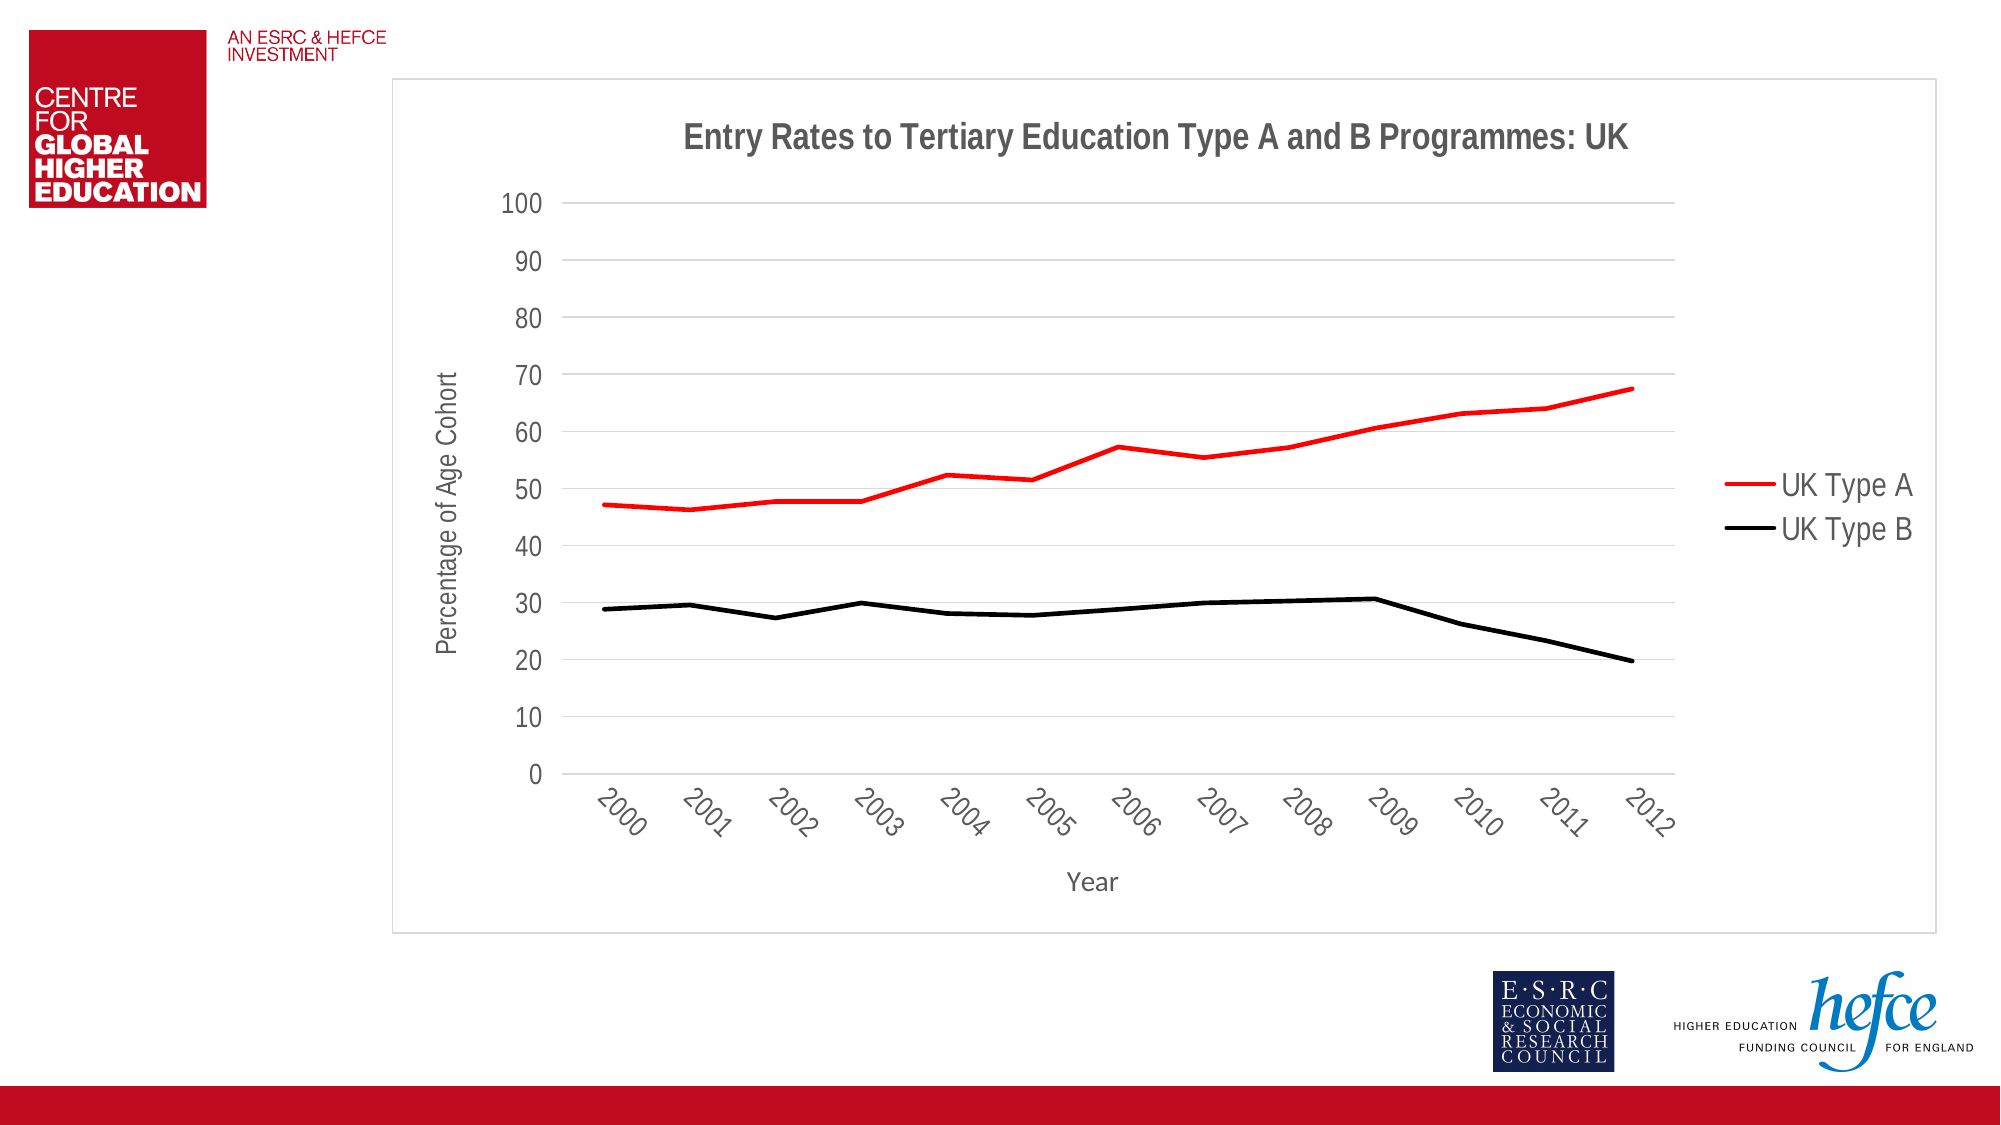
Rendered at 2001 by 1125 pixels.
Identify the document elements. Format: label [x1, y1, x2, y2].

picture [29, 30, 387, 208]
chart [391, 78, 1937, 934]
picture [1493, 971, 1973, 1072]
